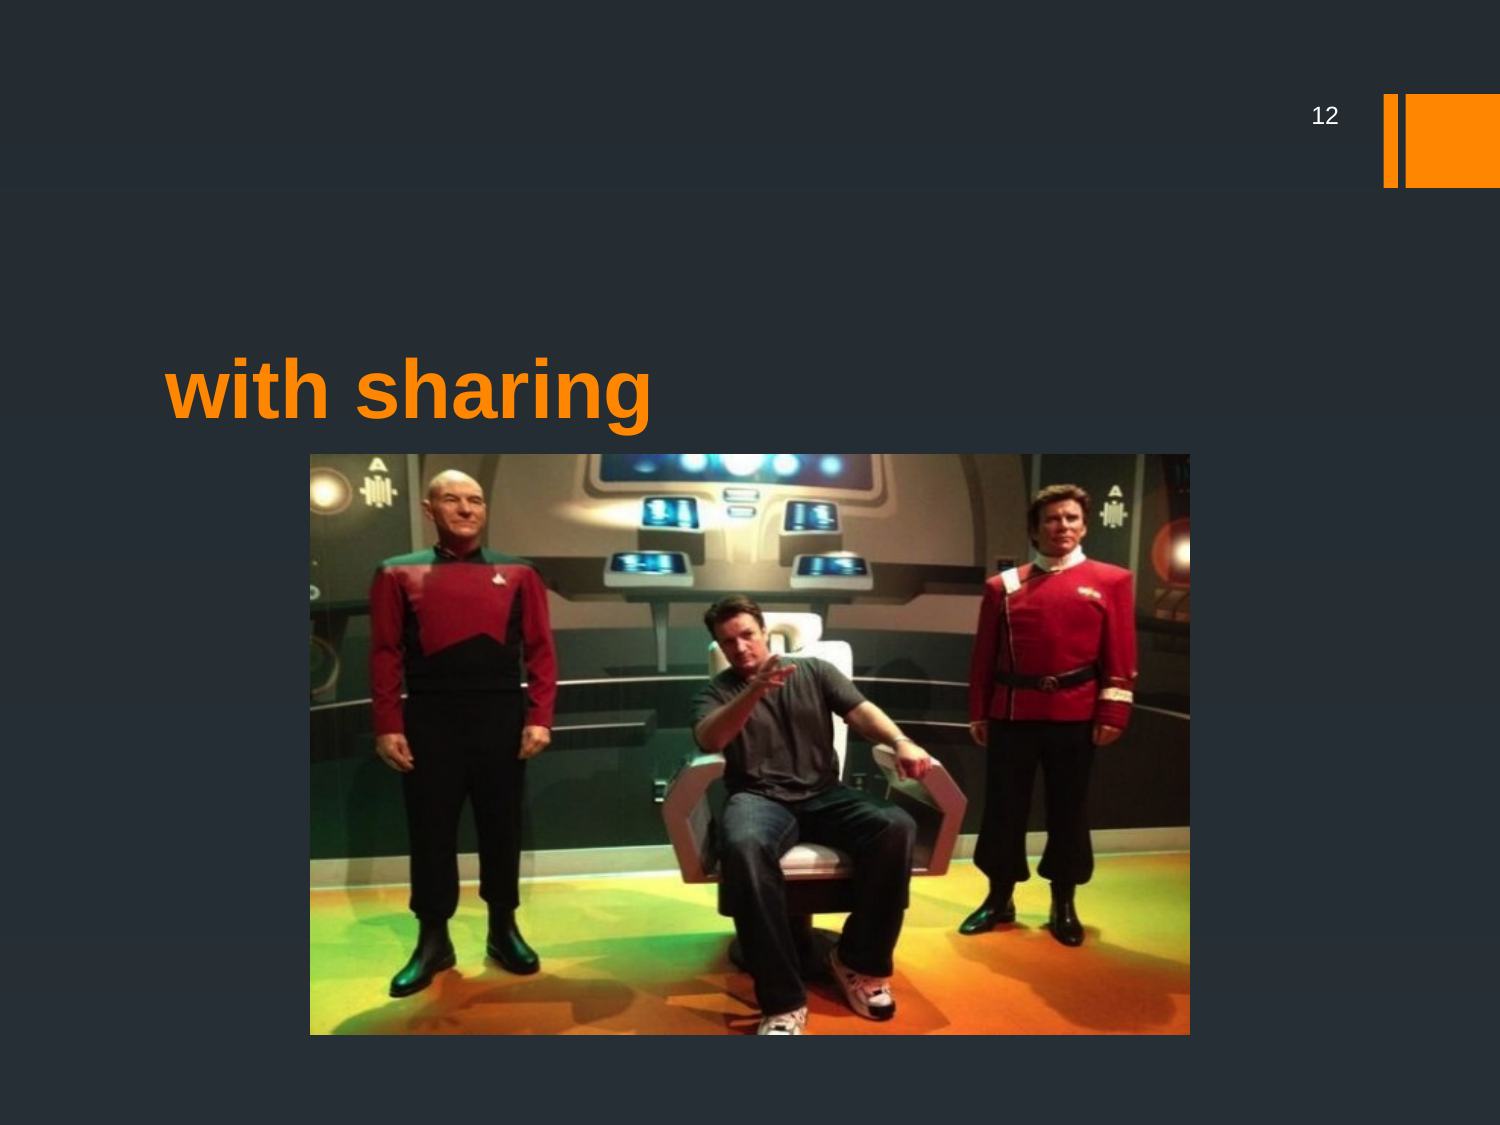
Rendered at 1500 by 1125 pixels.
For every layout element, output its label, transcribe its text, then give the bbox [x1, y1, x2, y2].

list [149, 453, 1351, 1036]
title with sharing [150, 253, 1350, 443]
slide_number 12 [1199, 90, 1355, 140]
